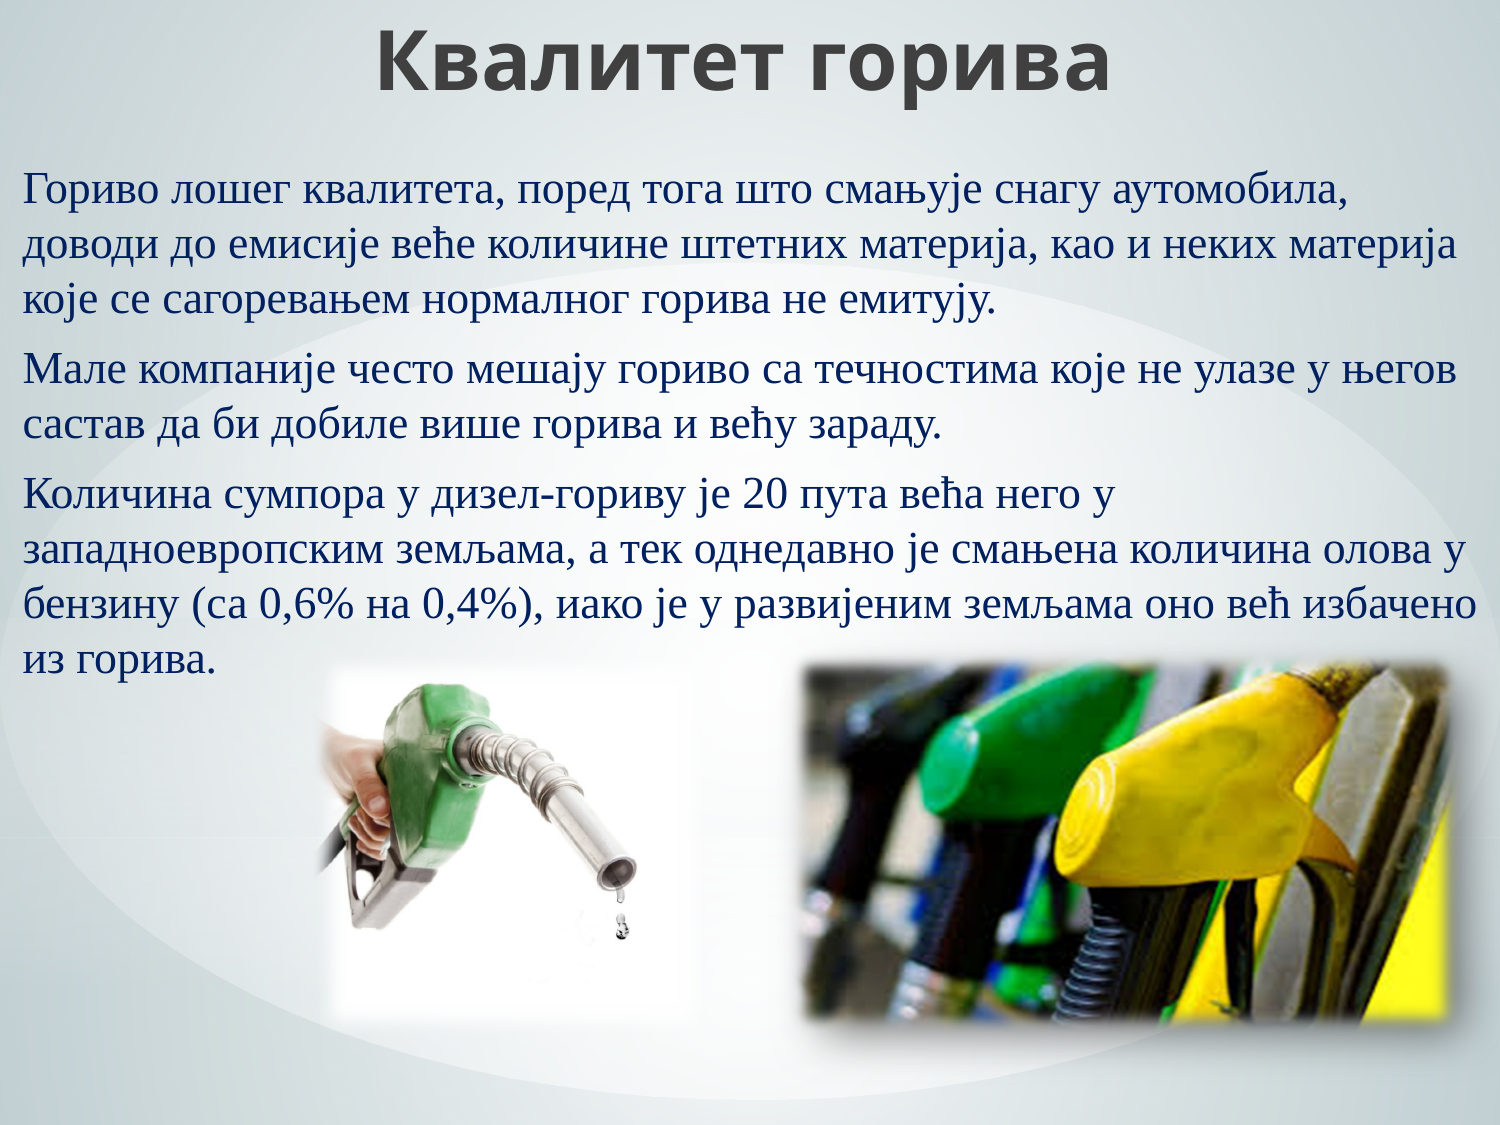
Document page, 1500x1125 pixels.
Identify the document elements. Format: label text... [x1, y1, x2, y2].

picture [312, 649, 713, 1040]
title Квалитет горива [24, 0, 1463, 138]
picture [787, 649, 1463, 1036]
list Гориво лошег квалитета, поред тога што смањује снагу аутомобила, доводи до емисије веће количине штетних материја, као и неких материја које се сагоревањем нормалног горива не емитују. Мале компаније често мешају гориво са течностима које не улазе у његов састав да би добиле више горива и већу зараду. Количина сумпора у дизел-гориву је 20 пута већа него у западноевропским земљама, а тек однедавно је смањена количина олова у бензину (са 0,6% на 0,4%), иако је у развијеним земљама оно већ избачено из горива. [0, 149, 1500, 1088]
